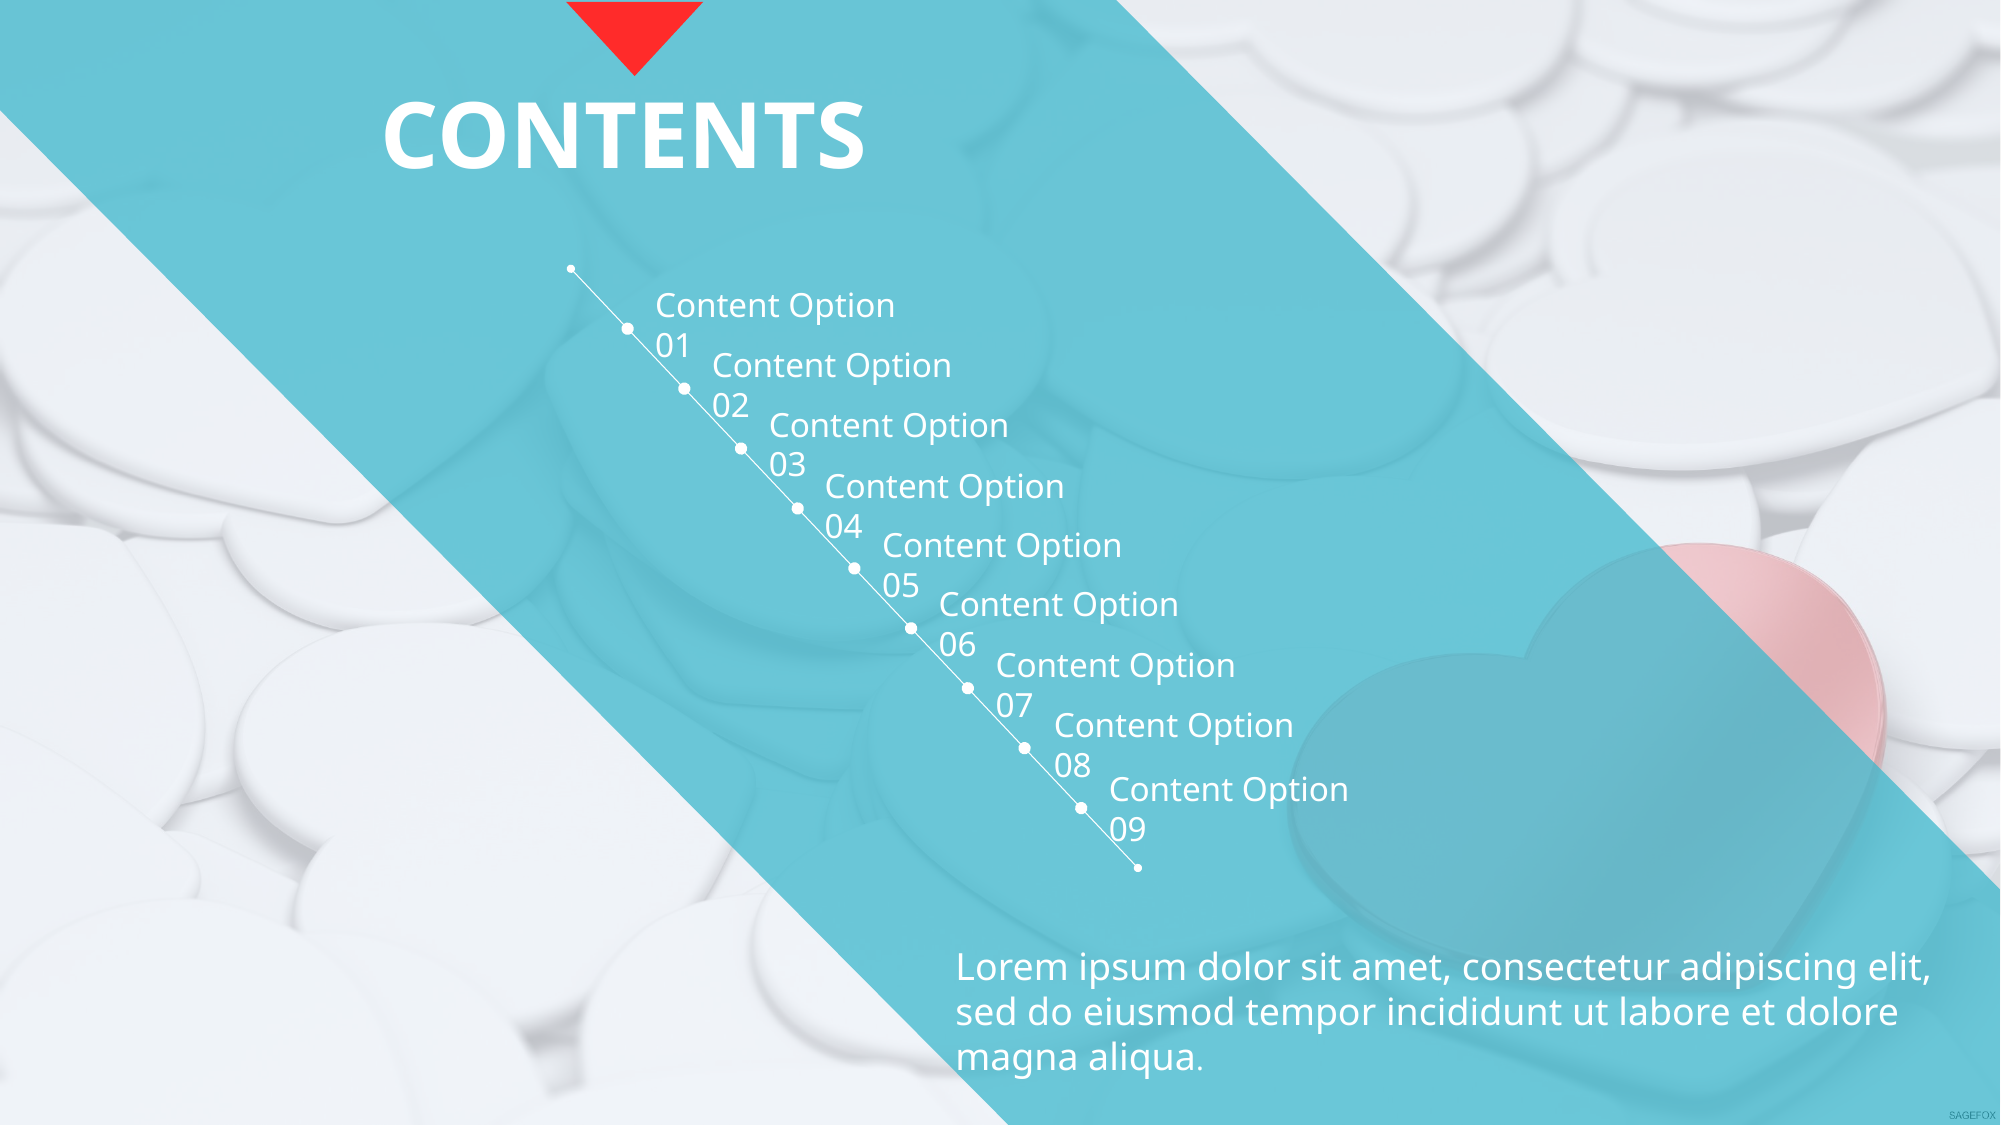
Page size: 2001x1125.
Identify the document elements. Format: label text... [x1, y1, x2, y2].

text_box Content Option 01 [640, 277, 941, 372]
text_box [563, 0, 706, 78]
text_box Content Option 03 [753, 396, 1054, 491]
text_box Content Option 08 [1038, 696, 1339, 792]
text_box Content Option 04 [809, 458, 1110, 553]
text_box Content Option 09 [1093, 761, 1394, 856]
text_box CONTENTS [324, 69, 924, 194]
text_box Lorem ipsum dolor sit amet, consectetur adipiscing elit, sed do eiusmod tempor incididunt ut labore et dolore magna aliqua. [940, 935, 2000, 1085]
text_box [0, 0, 2000, 1058]
text_box Content Option 05 [867, 517, 1168, 612]
text_box Content Option 06 [924, 576, 1224, 671]
text_box Content Option 07 [980, 636, 1281, 732]
text_box Content Option 02 [697, 336, 998, 432]
text_box [967, 1085, 2000, 1125]
